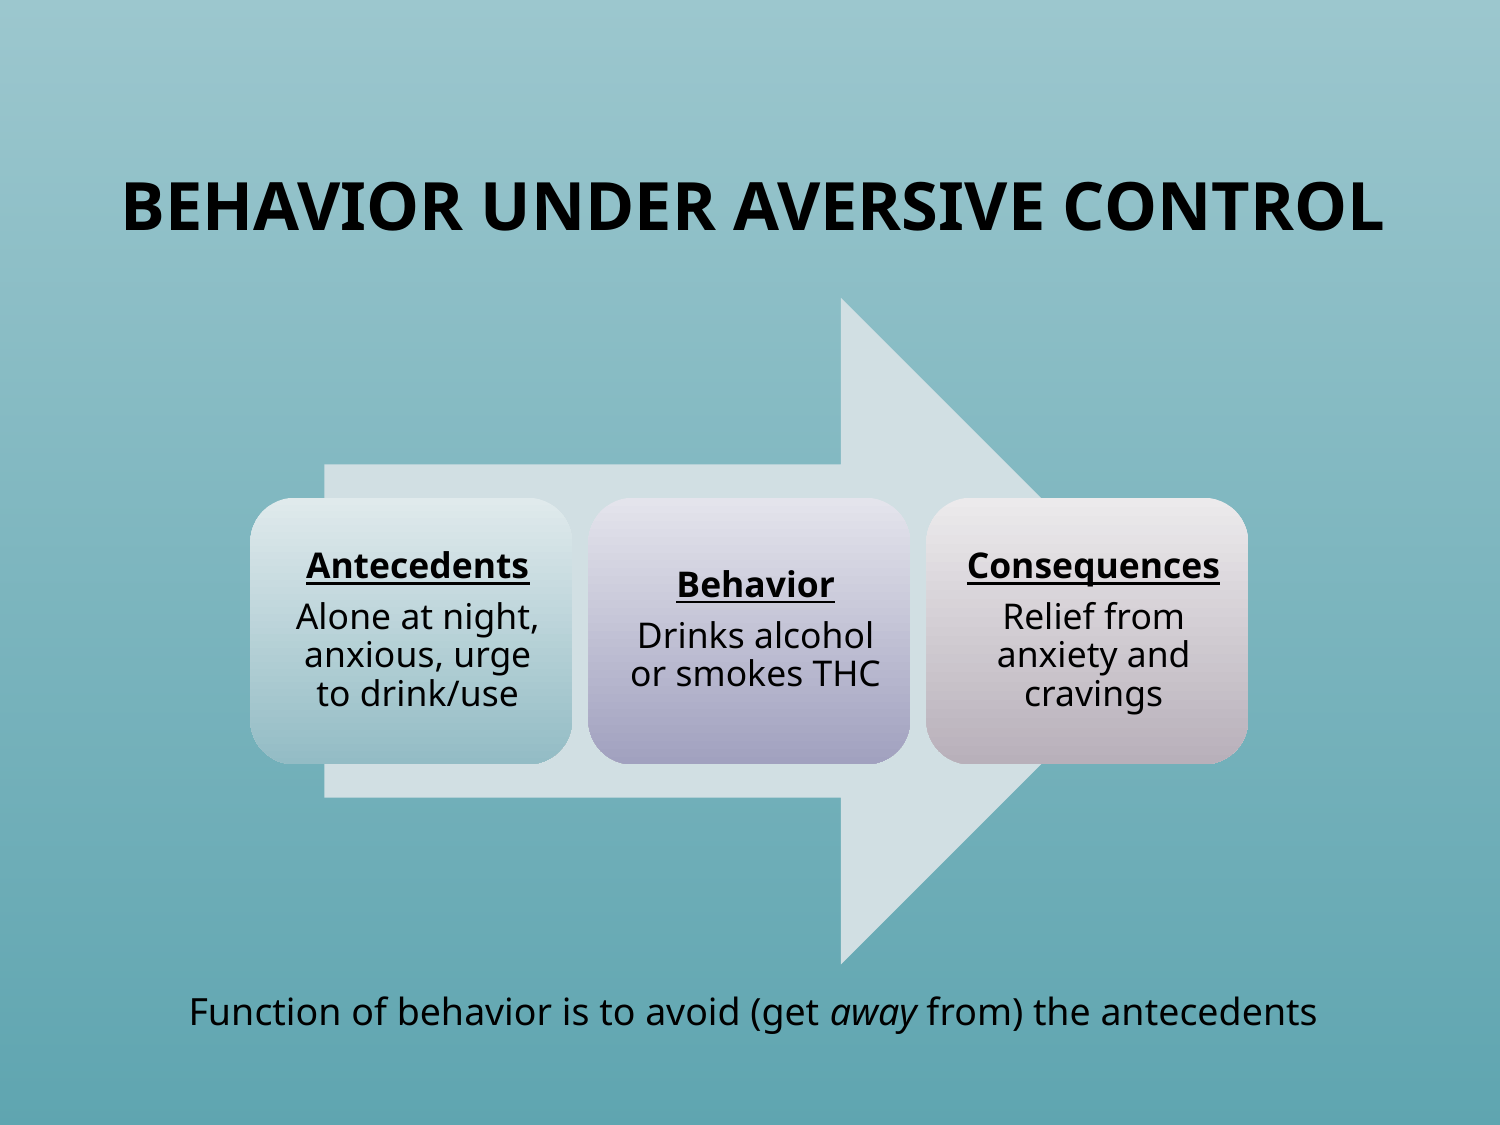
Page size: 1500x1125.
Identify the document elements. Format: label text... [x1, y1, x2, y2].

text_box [248, 297, 1250, 965]
text_box Function of behavior is to avoid (get away from) the antecedents [173, 980, 1333, 1041]
title Behavior under aversive control [100, 99, 1406, 318]
